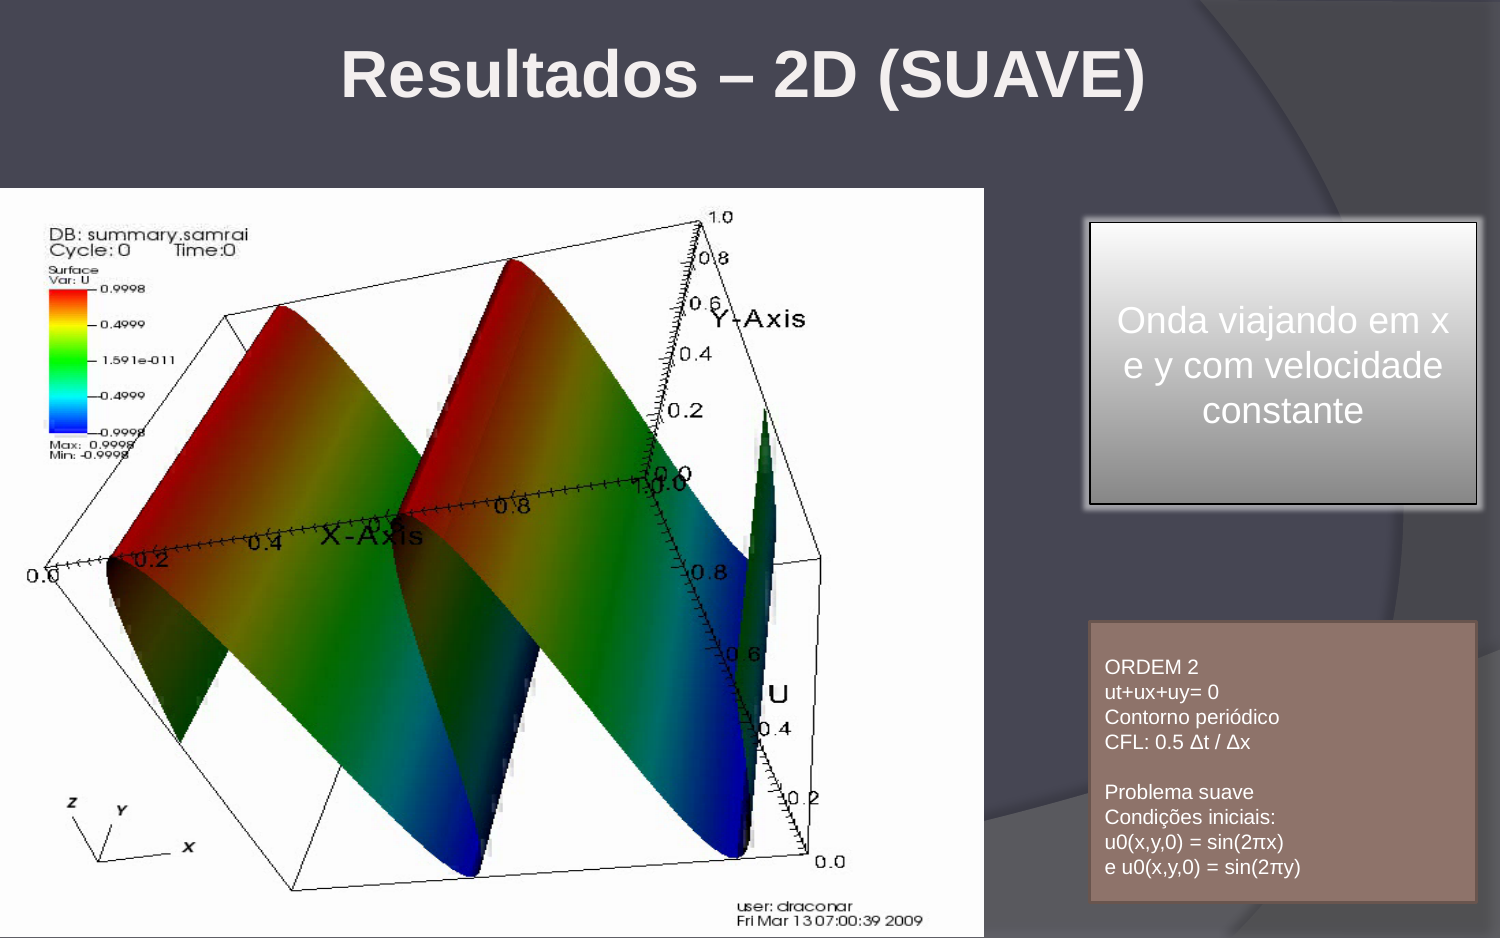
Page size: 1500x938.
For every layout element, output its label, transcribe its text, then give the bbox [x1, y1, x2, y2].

text_box Onda viajando em x e y com velocidade constante [1089, 222, 1477, 505]
text_box [1088, 620, 1478, 904]
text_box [0, 187, 985, 938]
text_box ORDEM 2 ut+ux+uy= 0 Contorno periódico CFL: 0.5 Δt / Δx Problema suave Condições iniciais: u0(x,y,0) = sin(2πx) e u0(x,y,0) = sin(2πy) [1089, 621, 1477, 886]
text_box Resultados – 2D (SUAVE) [35, 23, 1454, 119]
